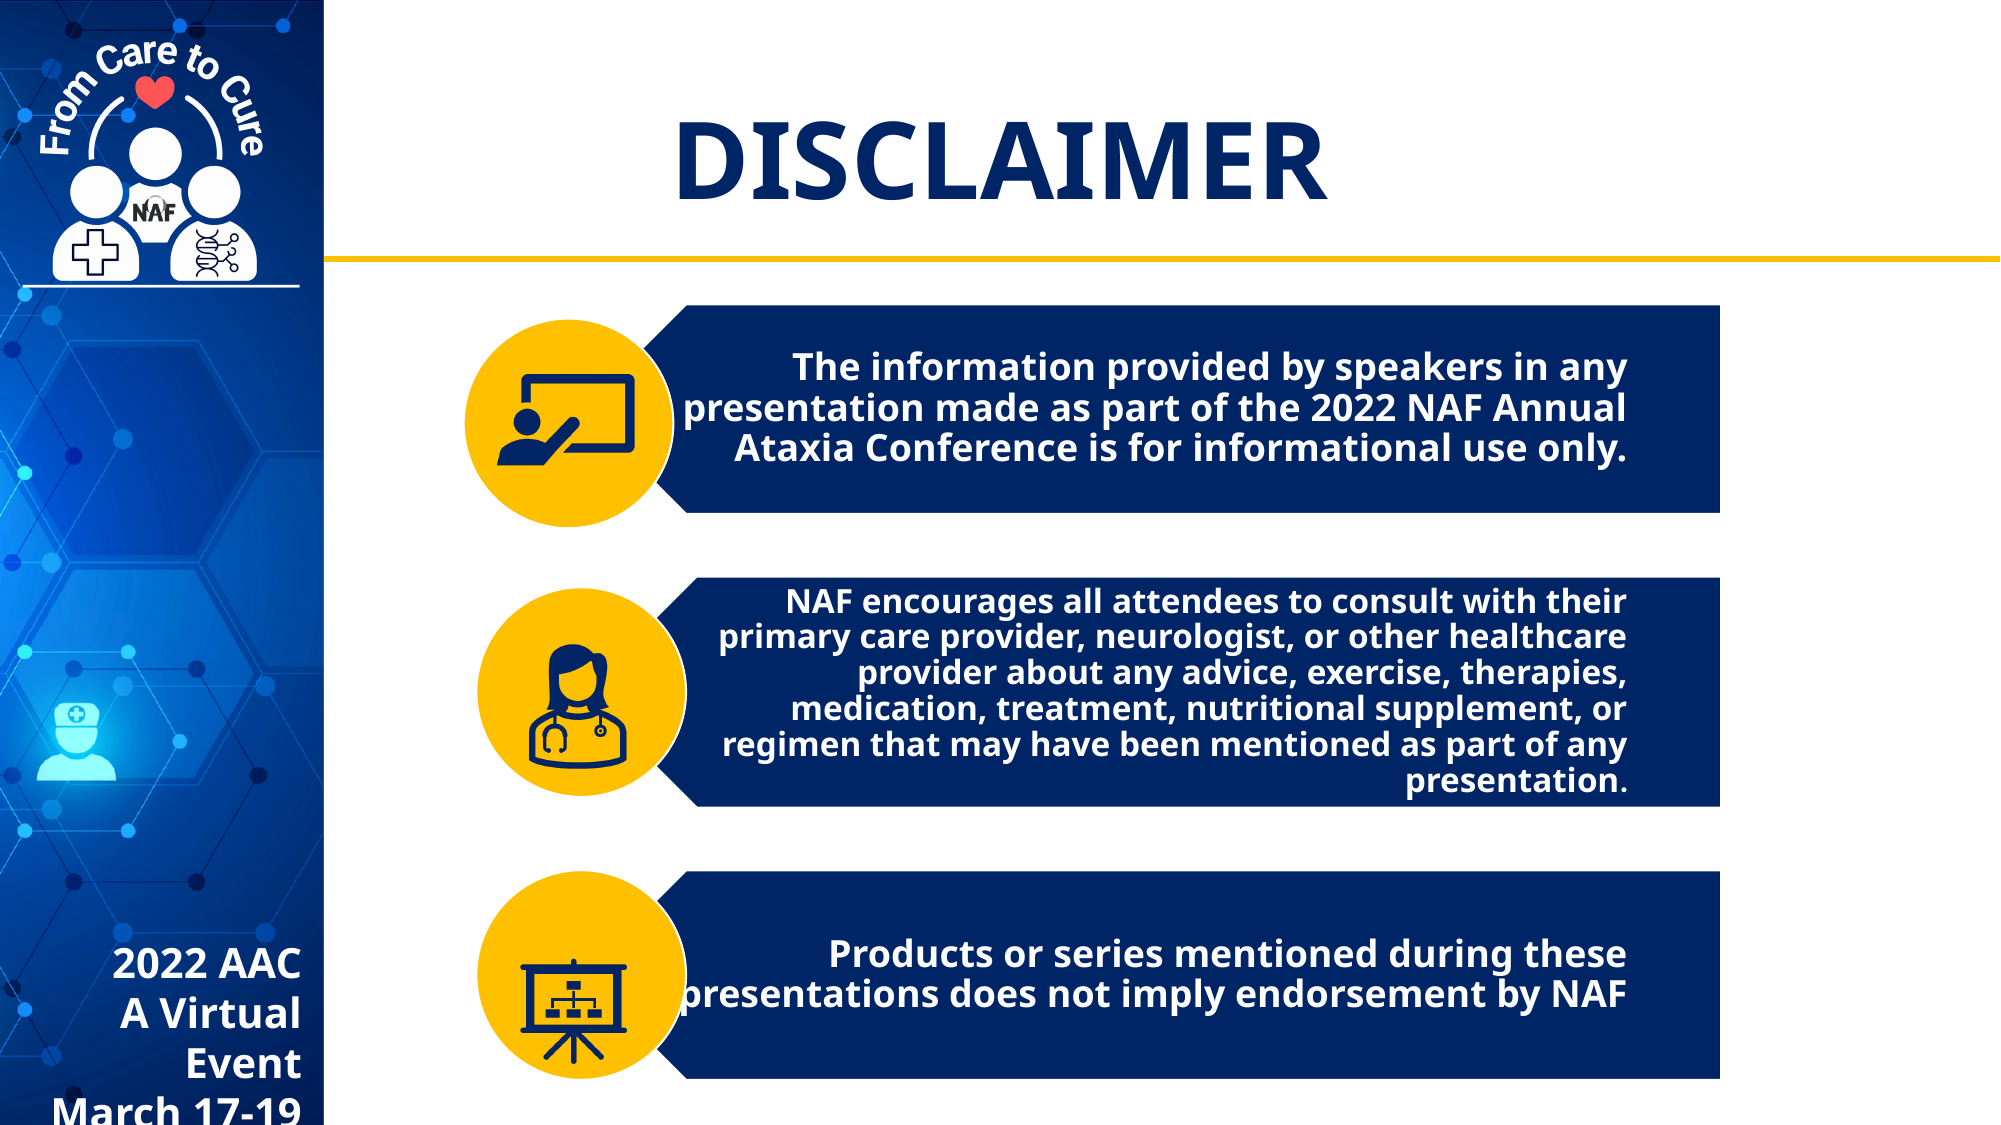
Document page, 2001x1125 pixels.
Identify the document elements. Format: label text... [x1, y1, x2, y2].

picture [490, 344, 641, 495]
picture [0, 0, 348, 1125]
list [324, 303, 1956, 1081]
picture [502, 630, 653, 781]
picture [506, 943, 641, 1078]
title DISCLAIMER [348, 99, 1956, 231]
